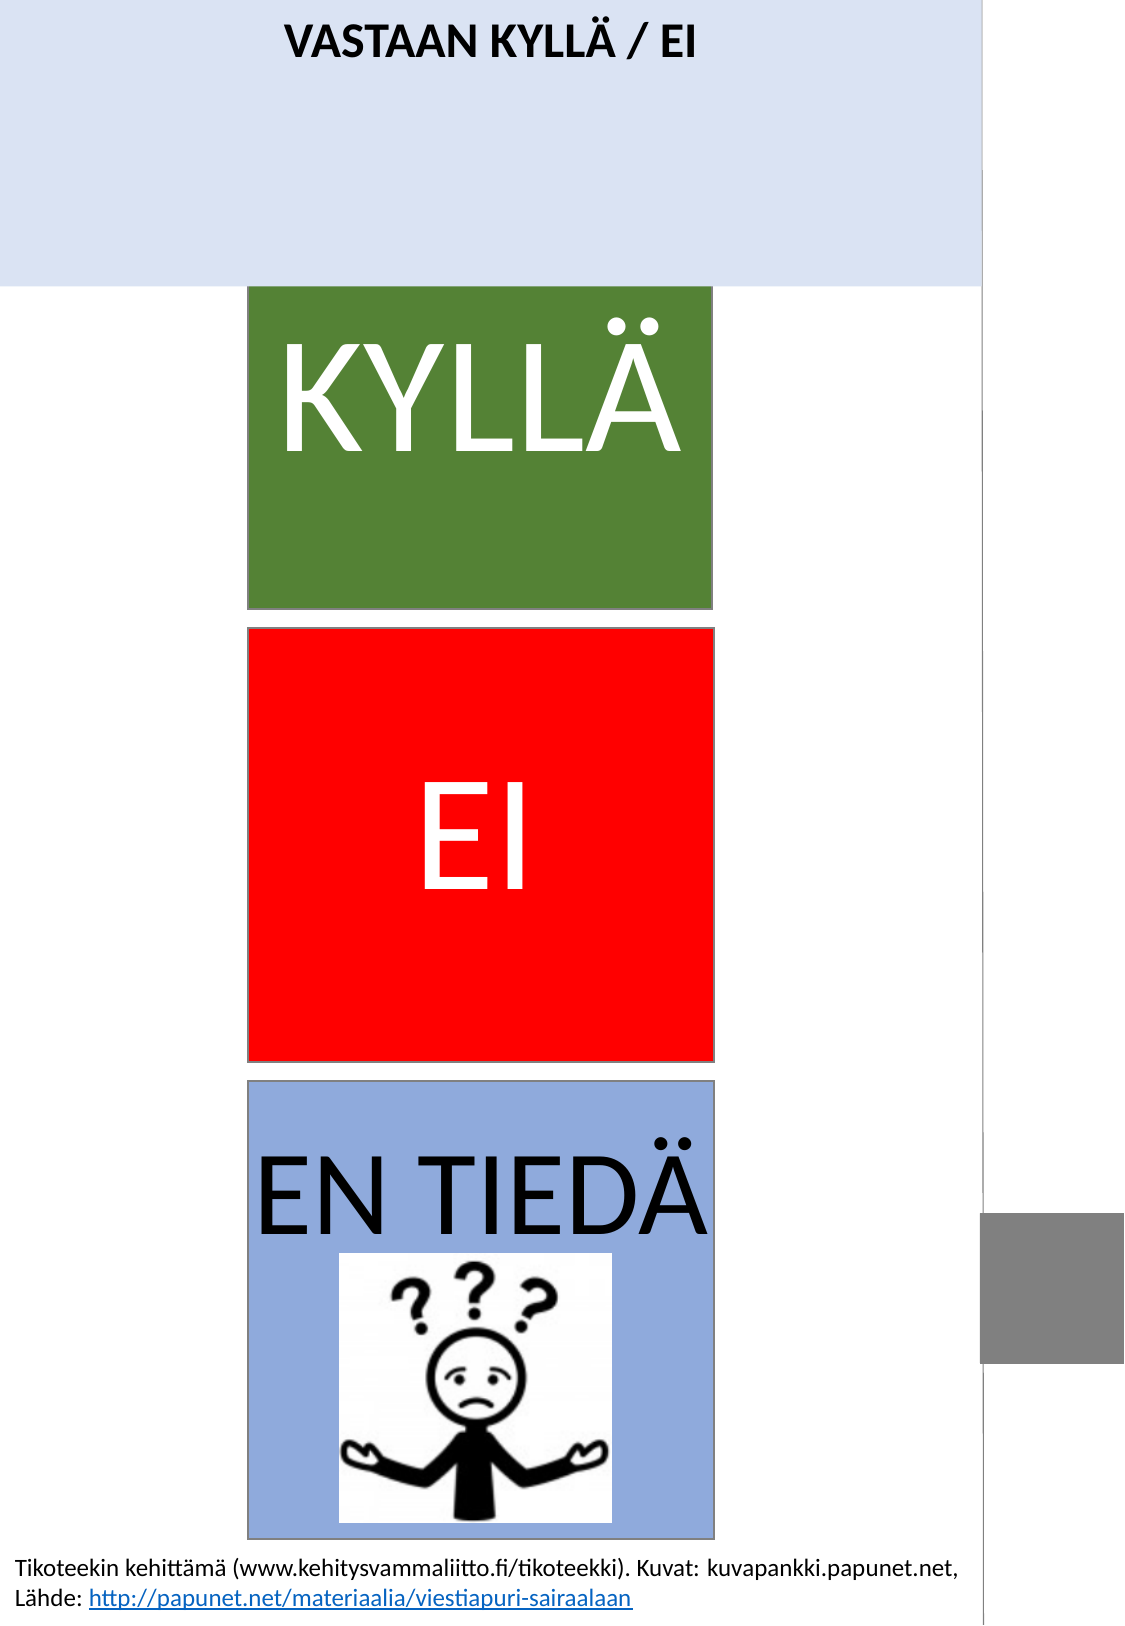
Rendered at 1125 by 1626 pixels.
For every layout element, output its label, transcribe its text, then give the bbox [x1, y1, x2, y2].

text_box EI [242, 715, 708, 930]
text_box [247, 493, 713, 610]
title VASTAAN KYLLÄ / EI [0, 0, 981, 287]
picture [339, 1253, 612, 1523]
text_box EN TIEDÄ [235, 1106, 727, 1266]
text_box [247, 1266, 715, 1540]
text_box KYLLÄ [247, 287, 713, 493]
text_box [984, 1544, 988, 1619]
text_box Tikoteekin kehittämä (www.kehitysvammaliitto.fi/tikoteekki). Kuvat: kuvapankki.papunet.net, Lähde: http://papunet.net/materiaalia/viestiapuri-sairaalaan [0, 1544, 981, 1619]
text_box [247, 1080, 715, 1106]
text_box [247, 627, 715, 1063]
text_box [984, 1212, 1124, 1364]
